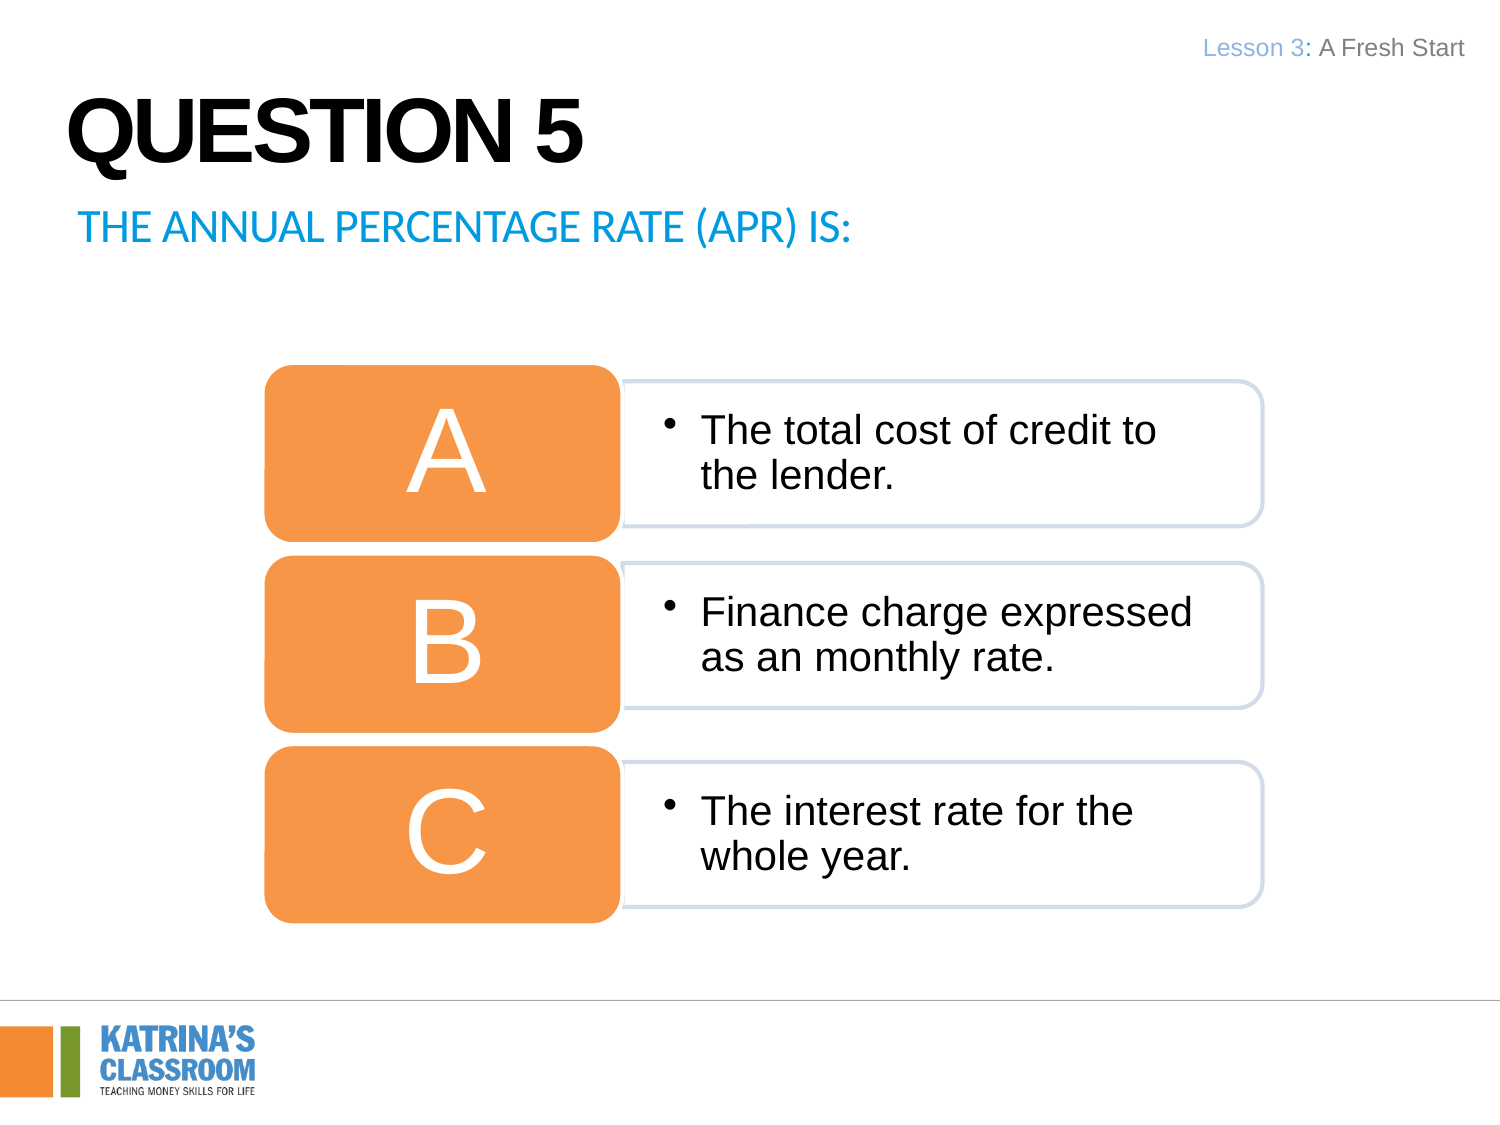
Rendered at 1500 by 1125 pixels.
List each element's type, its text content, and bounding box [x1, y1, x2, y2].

picture [0, 987, 1500, 1015]
text_box Question 5 [49, 50, 1350, 176]
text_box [262, 362, 1263, 926]
text_box Lesson 3: A Fresh Start [600, 24, 1478, 73]
list The annual percentage rate (APR) is: [62, 187, 1488, 413]
